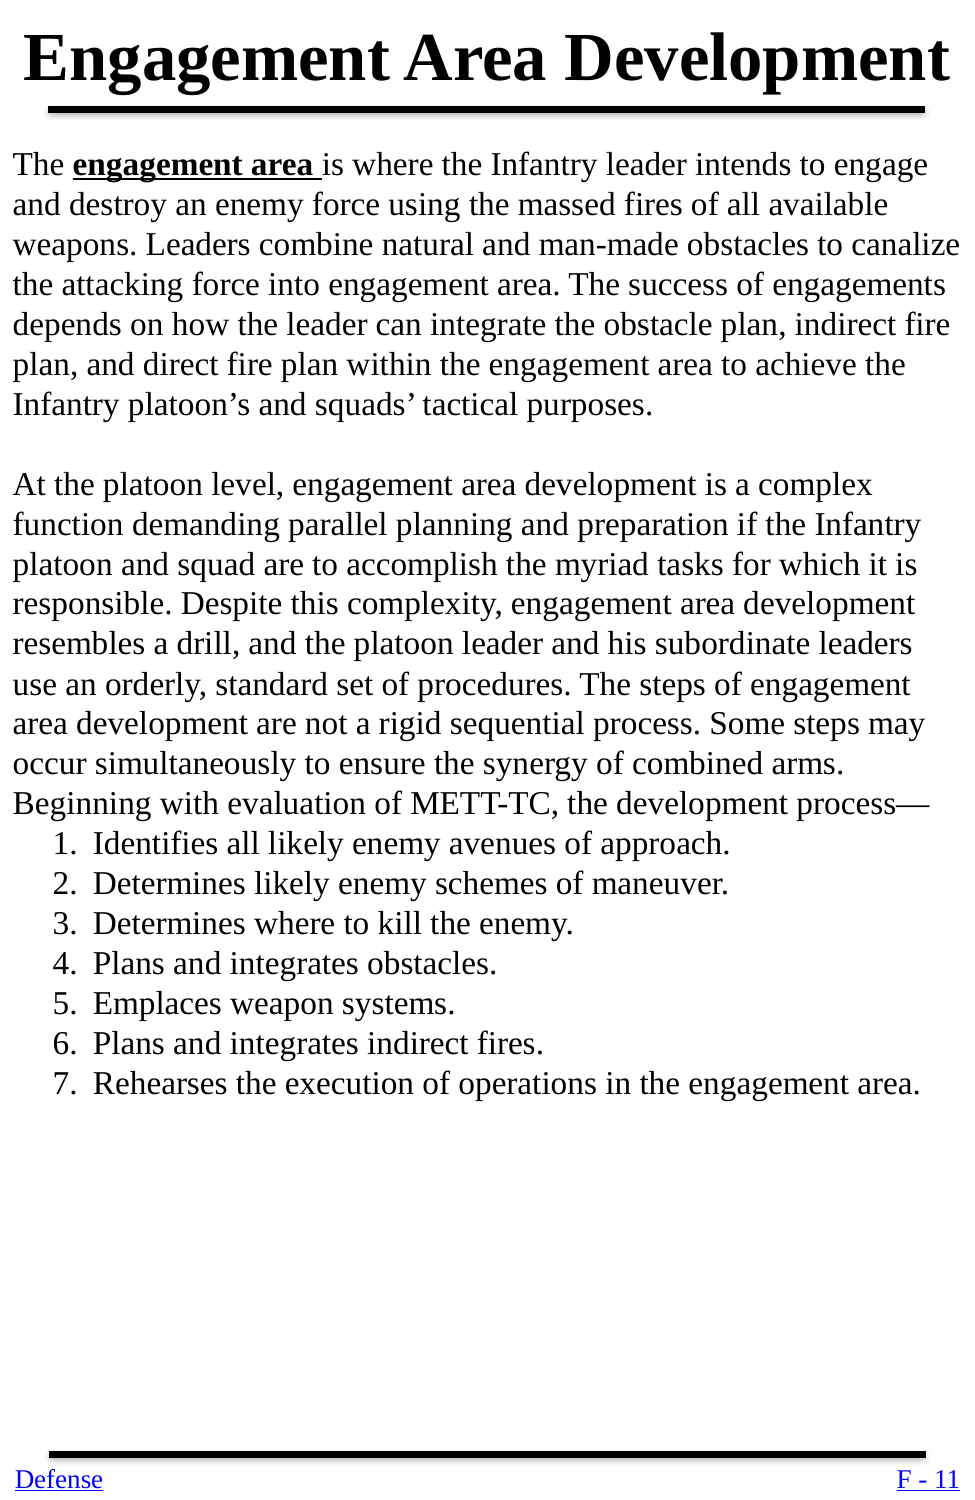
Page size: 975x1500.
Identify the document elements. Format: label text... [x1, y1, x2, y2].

text_box Engagement Area Development [0, 14, 975, 91]
text_box The engagement area is where the Infantry leader intends to engage and destroy an enemy force using the massed fires of all available weapons. Leaders combine natural and man-made obstacles to canalize the attacking force into engagement area. The success of engagements depends on how the leader can integrate the obstacle plan, indirect fire plan, and direct fire plan within the engagement area to achieve the Infantry platoon’s and squads’ tactical purposes. At the platoon level, engagement area development is a complex function demanding parallel planning and preparation if the Infantry platoon and squad are to accomplish the myriad tasks for which it is responsible. Despite this complexity, engagement area development resembles a drill, and the platoon leader and his subordinate leaders use an orderly, standard set of procedures. The steps of engagement area development are not a rigid sequential process. Some steps may occur simultaneously to ensure the synergy of combined arms. Beginning with evaluation of METT-TC, the development process— Identifies all likely enemy avenues of approach. Determines likely enemy schemes of maneuver. Determines where to kill the enemy. Plans and integrates obstacles. Emplaces weapon systems. Plans and integrates indirect fires. Rehearses the execution of operations in the engagement area. [0, 136, 975, 1107]
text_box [0, 1454, 975, 1500]
